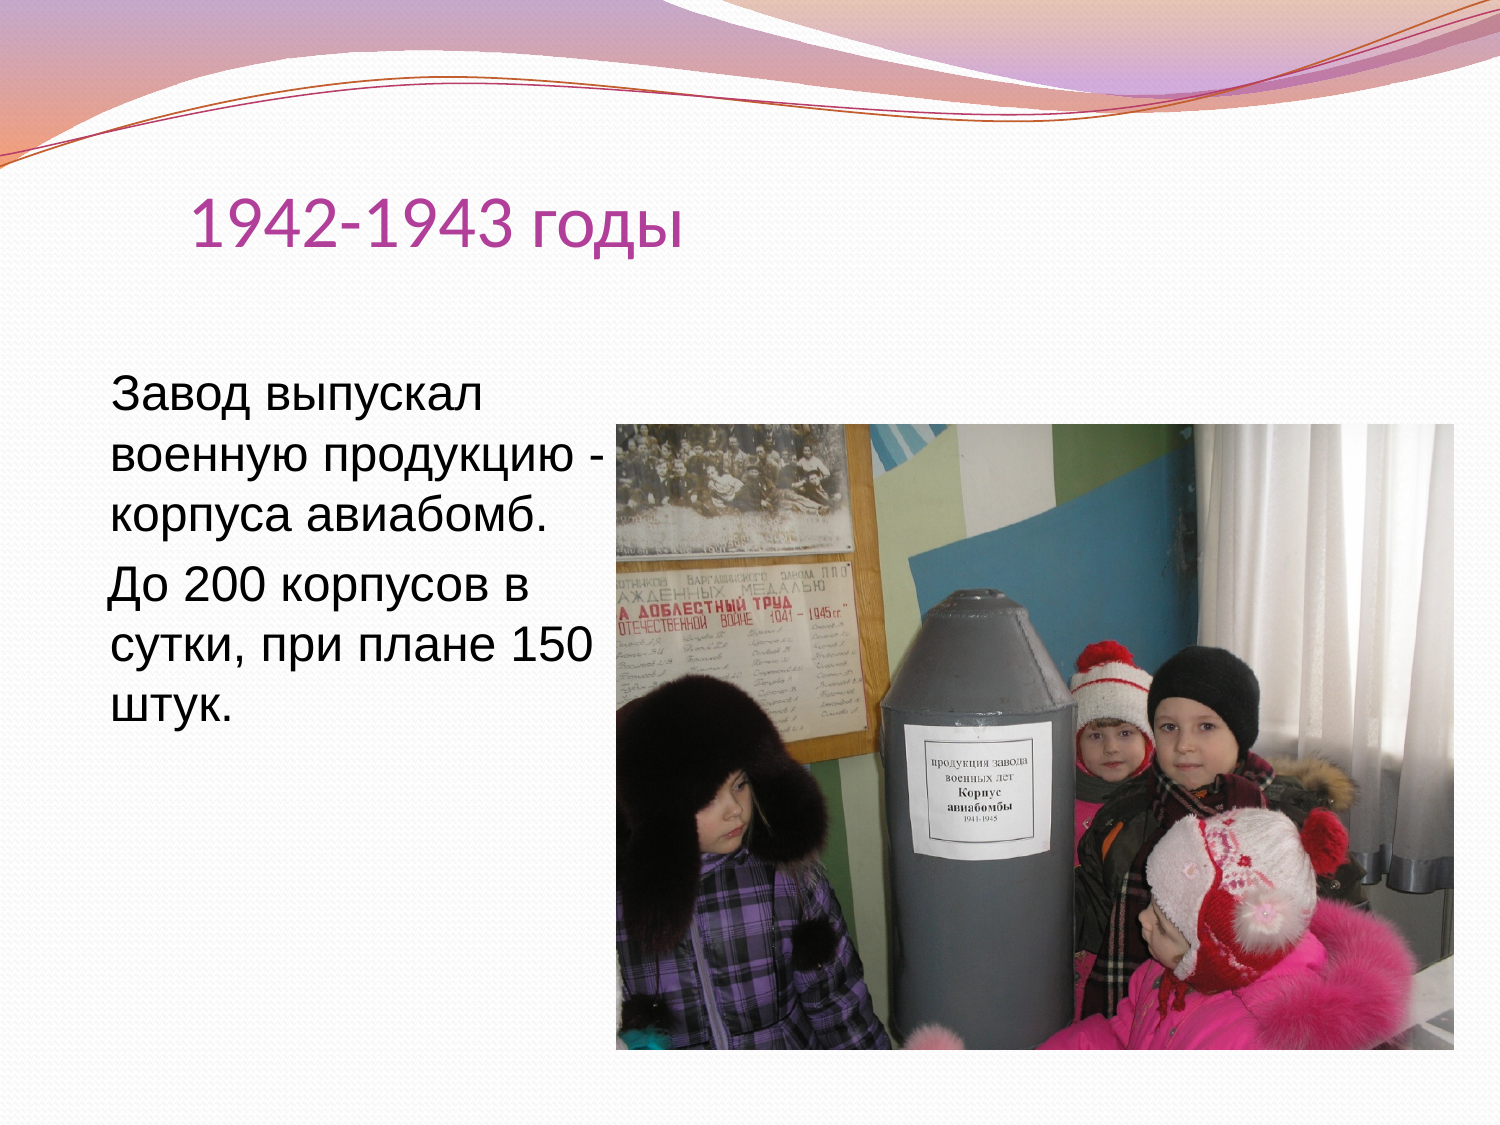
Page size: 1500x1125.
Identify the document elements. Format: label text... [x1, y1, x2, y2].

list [616, 424, 1454, 1051]
list Завод выпускал военную продукцию - корпуса авиабомб. До 200 корпусов в сутки, при плане 150 штук. [49, 262, 638, 1006]
title 1942-1943 годы [187, 74, 776, 263]
